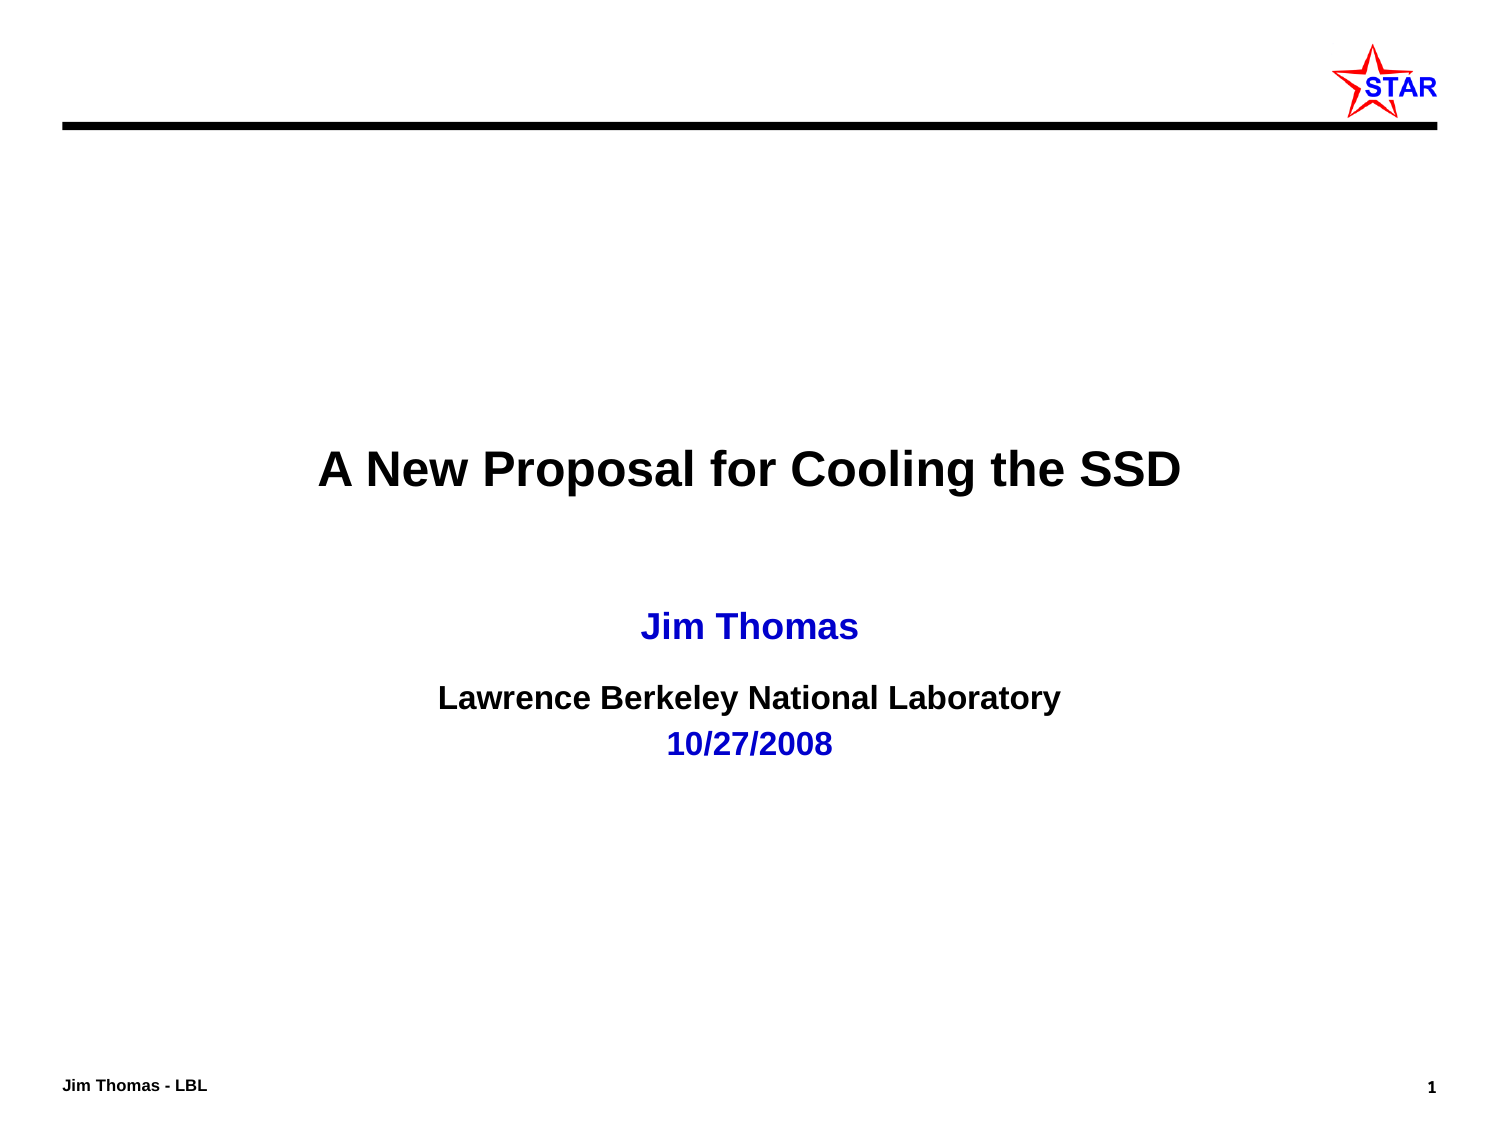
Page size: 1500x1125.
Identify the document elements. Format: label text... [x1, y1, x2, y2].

subtitle Jim Thomas Lawrence Berkeley National Laboratory 10/27/2008 [224, 599, 1276, 888]
picture [1330, 42, 1439, 120]
title A New Proposal for Cooling the SSD [111, 348, 1388, 592]
